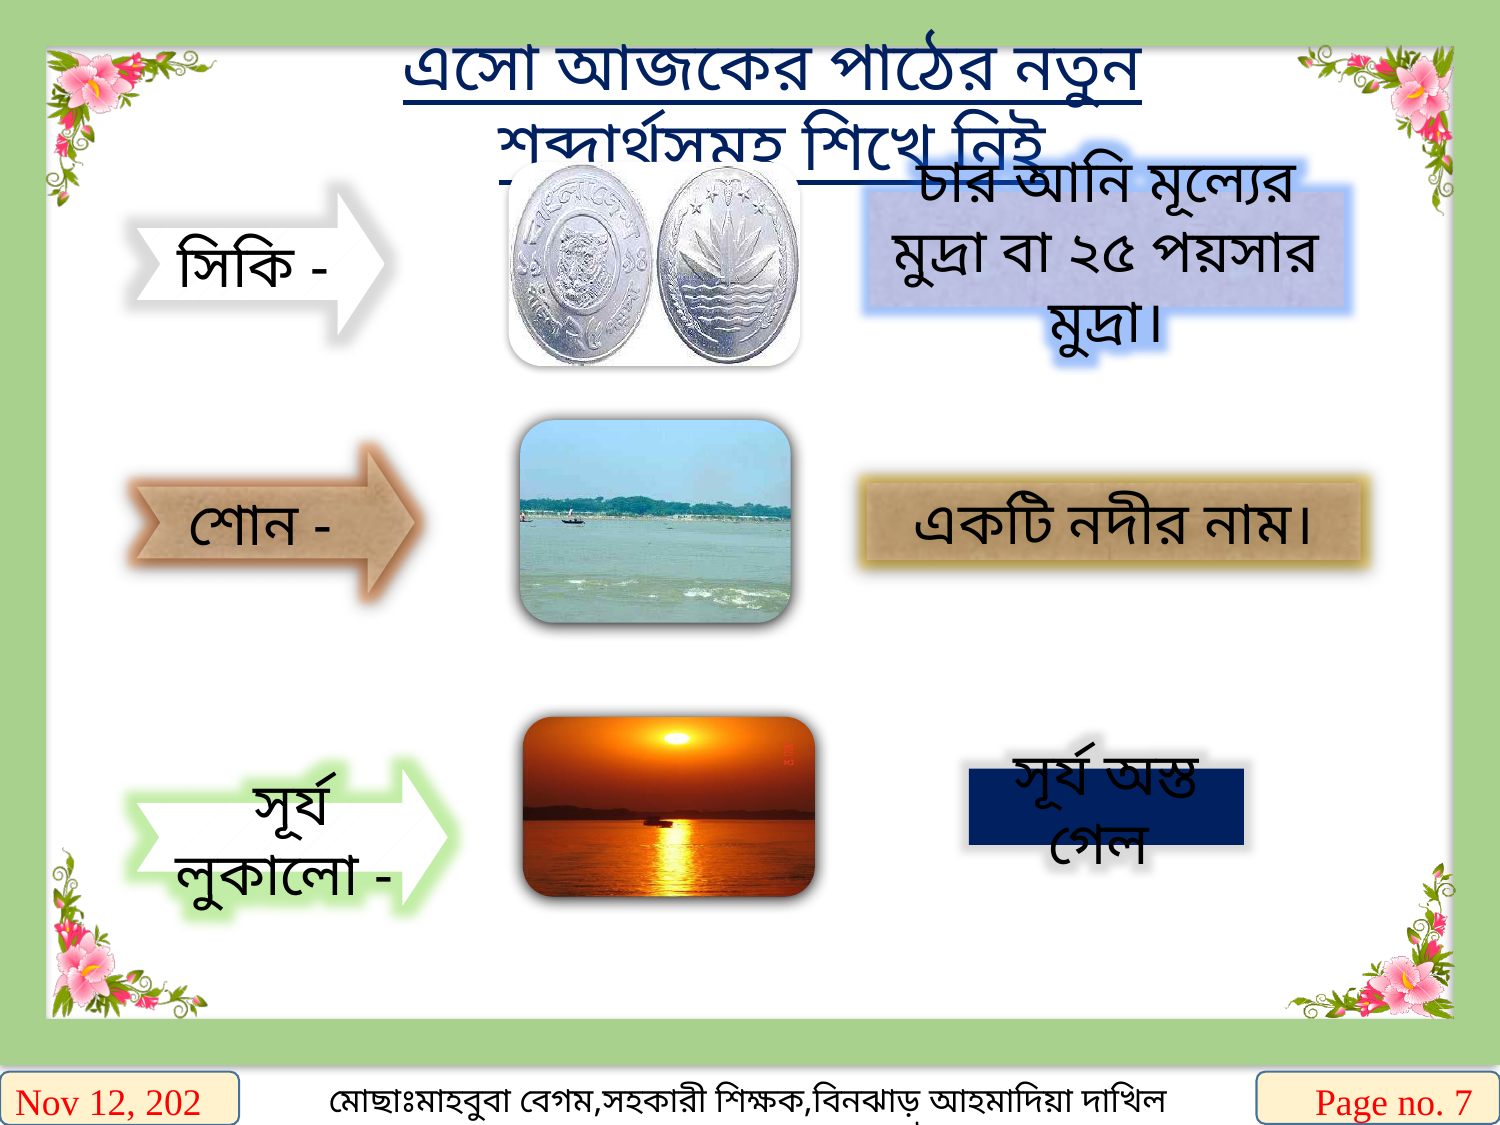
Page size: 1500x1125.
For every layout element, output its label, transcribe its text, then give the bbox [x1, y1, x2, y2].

picture [508, 161, 801, 367]
picture [1282, 860, 1456, 1021]
text_box শোন - [134, 447, 417, 598]
text_box একটি নদীর নাম। [866, 482, 1362, 561]
picture [46, 49, 219, 208]
picture [522, 716, 815, 897]
picture [520, 420, 791, 623]
picture [1296, 45, 1455, 218]
text_box চার আনি মূল্যের মুদ্রা বা ২৫ পয়সার মুদ্রা। [868, 191, 1345, 308]
text_box সিকি - [134, 188, 387, 340]
slide_number 11-Nov-19 [0, 1074, 225, 1125]
text_box এসো আজকের পাঠের নতুন শব্দার্থসমূহ শিখে নিই [243, 41, 1302, 168]
text_box সূর্য লুকালো - [134, 765, 449, 910]
text_box সূর্য অস্ত গেল [968, 768, 1245, 846]
picture [51, 846, 209, 1019]
slide_number Page no. 7 [1288, 1074, 1500, 1125]
